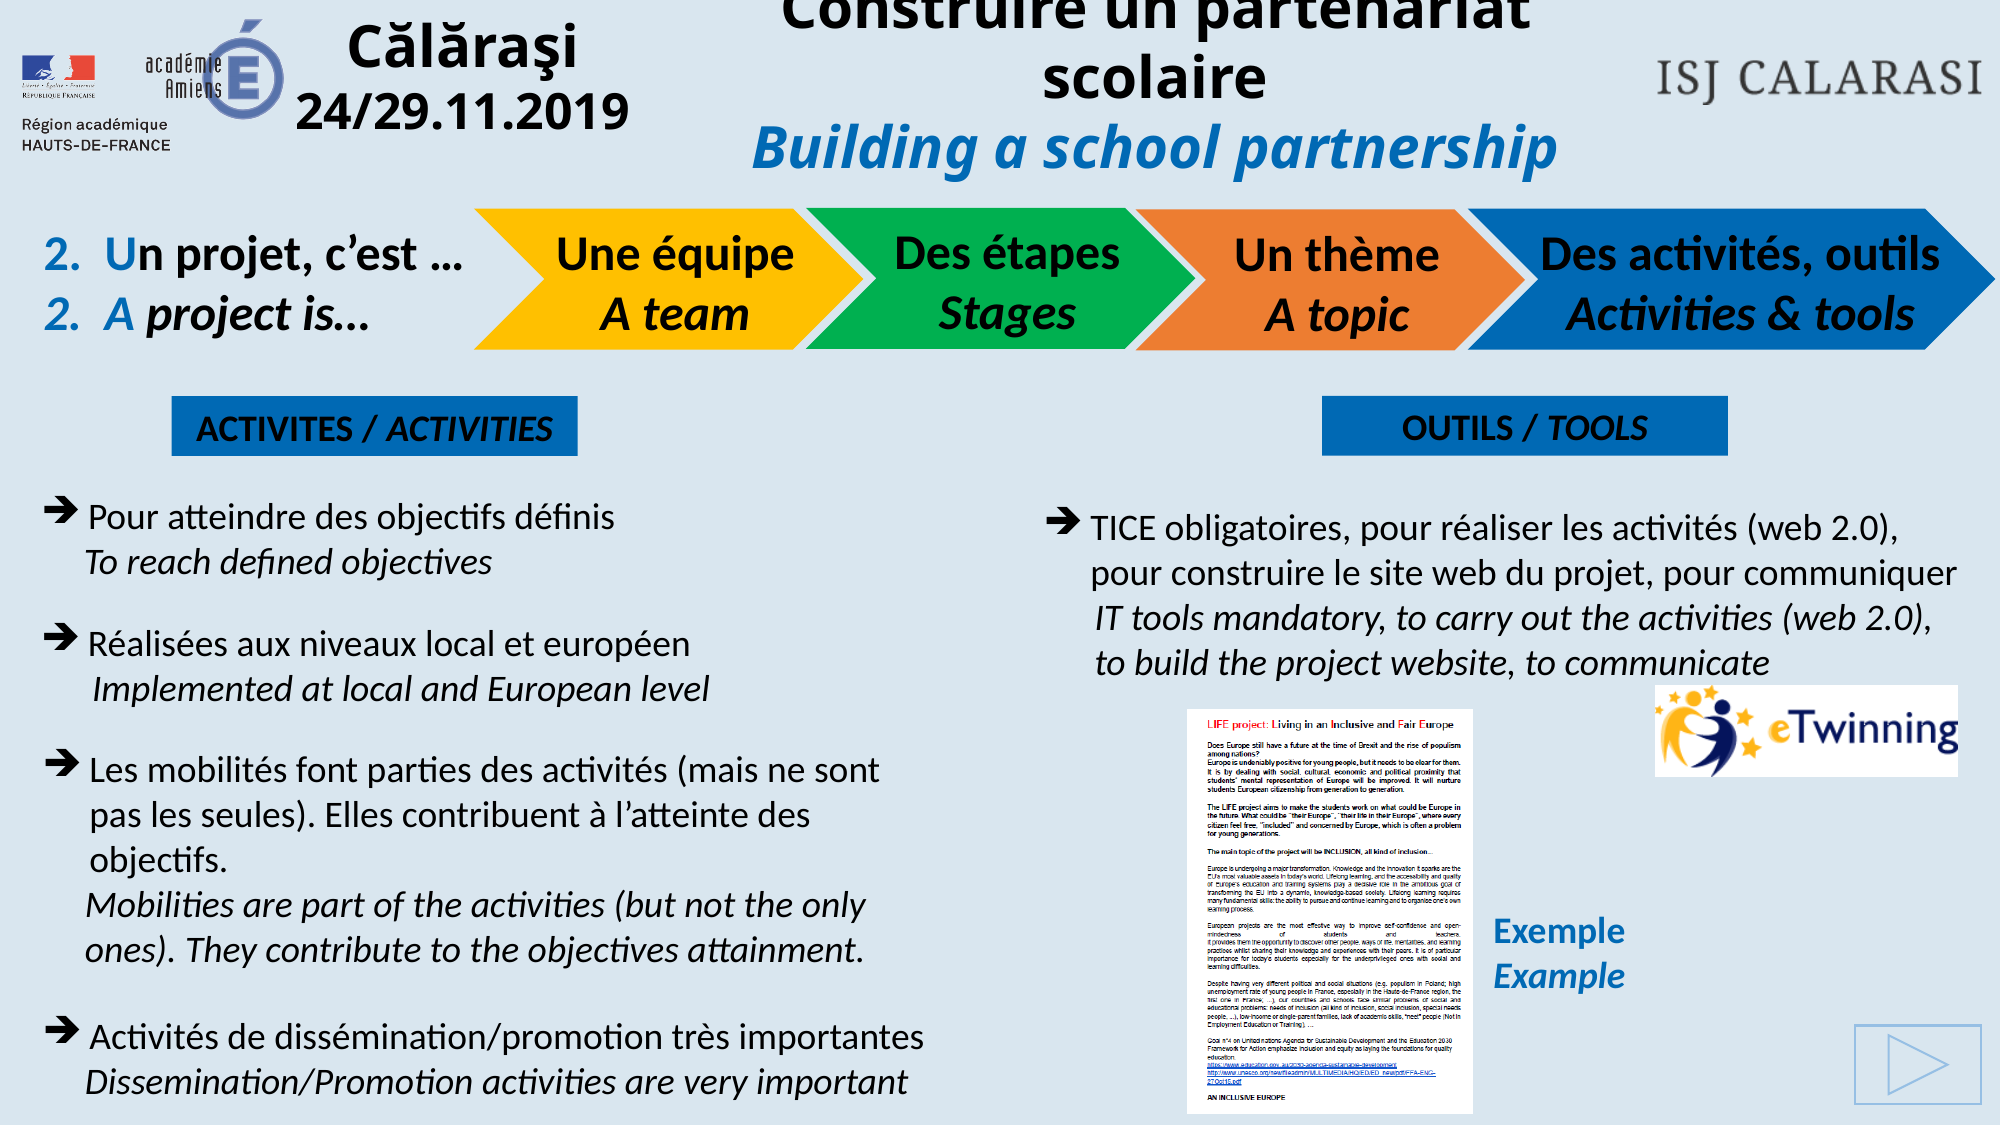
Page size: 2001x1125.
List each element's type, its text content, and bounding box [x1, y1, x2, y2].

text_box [805, 207, 1196, 349]
text_box 2. Un projet, c’est … 2. A project is… [28, 212, 473, 348]
text_box Pour atteindre des objectifs définis To reach defined objectives [26, 484, 657, 590]
text_box OUTILS / TOOLS [1322, 395, 1728, 456]
text_box [1854, 1024, 1982, 1105]
picture [1655, 685, 1958, 777]
text_box Les mobilités font parties des activités (mais ne sont pas les seules). Elles contribuent à l’atteinte des objectifs. Mobilities are part of the activities (but not the only ones). They contribute to the objectives attainment. [27, 737, 926, 978]
text_box ACTIVITES / ACTIVITIES [171, 396, 578, 456]
text_box TICE obligatoires, pour réaliser les activités (web 2.0), pour construire le site web du projet, pour communiquer IT tools mandatory, to carry out the activities (web 2.0), to build the project website, to communicate [1028, 495, 1979, 691]
text_box Réalisées aux niveaux local et européen Implemented at local and European level [26, 611, 757, 717]
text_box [1135, 209, 1526, 351]
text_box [1187, 709, 1684, 1114]
picture [1656, 56, 1986, 105]
text_box Activités de dissémination/promotion très importantes Dissemination/Promotion activities are very important [27, 1004, 992, 1110]
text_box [1467, 208, 1996, 350]
picture [8, 5, 301, 171]
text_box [473, 208, 864, 350]
